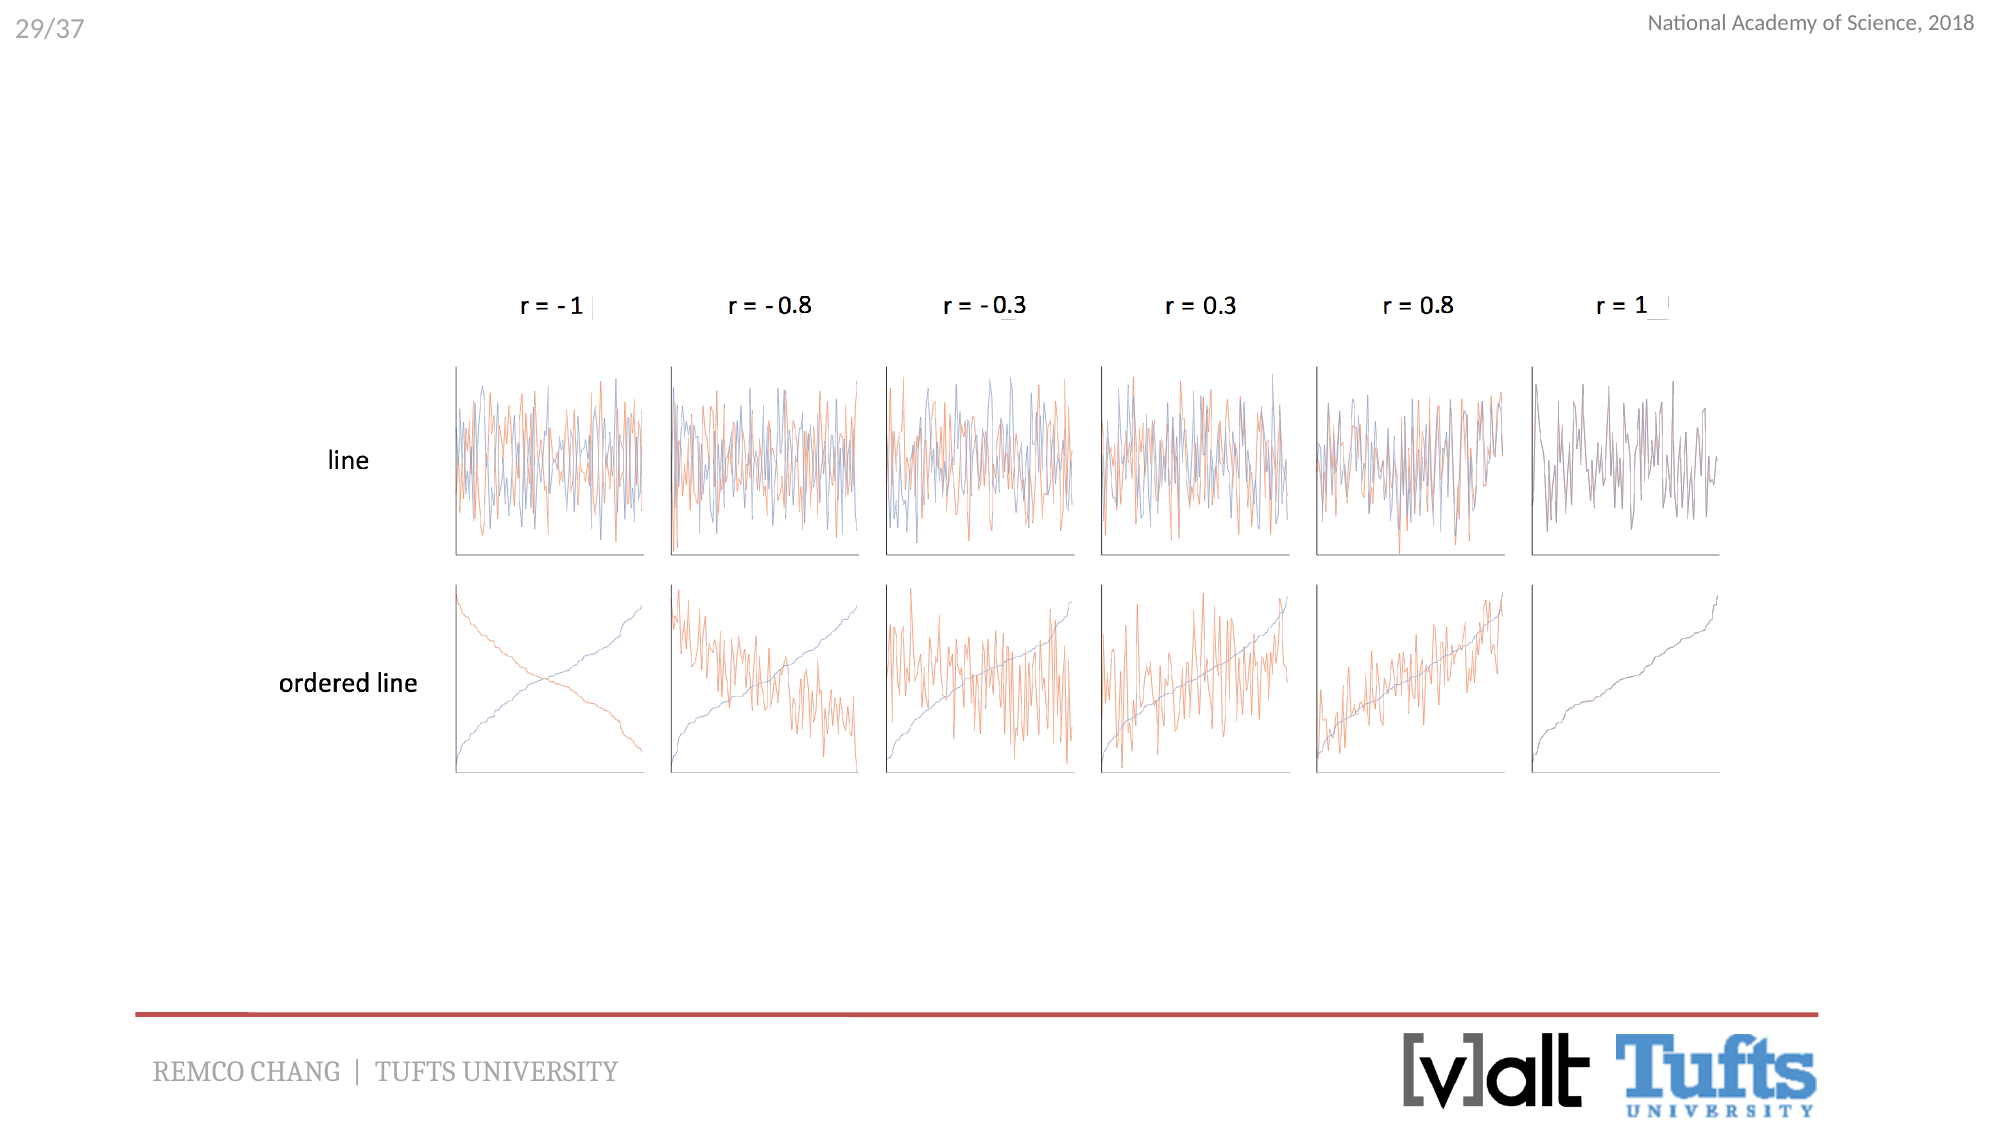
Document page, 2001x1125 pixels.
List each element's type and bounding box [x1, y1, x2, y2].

picture [1395, 1023, 1596, 1114]
picture [281, 295, 1719, 330]
picture [1616, 1034, 1817, 1119]
picture [280, 352, 1720, 773]
